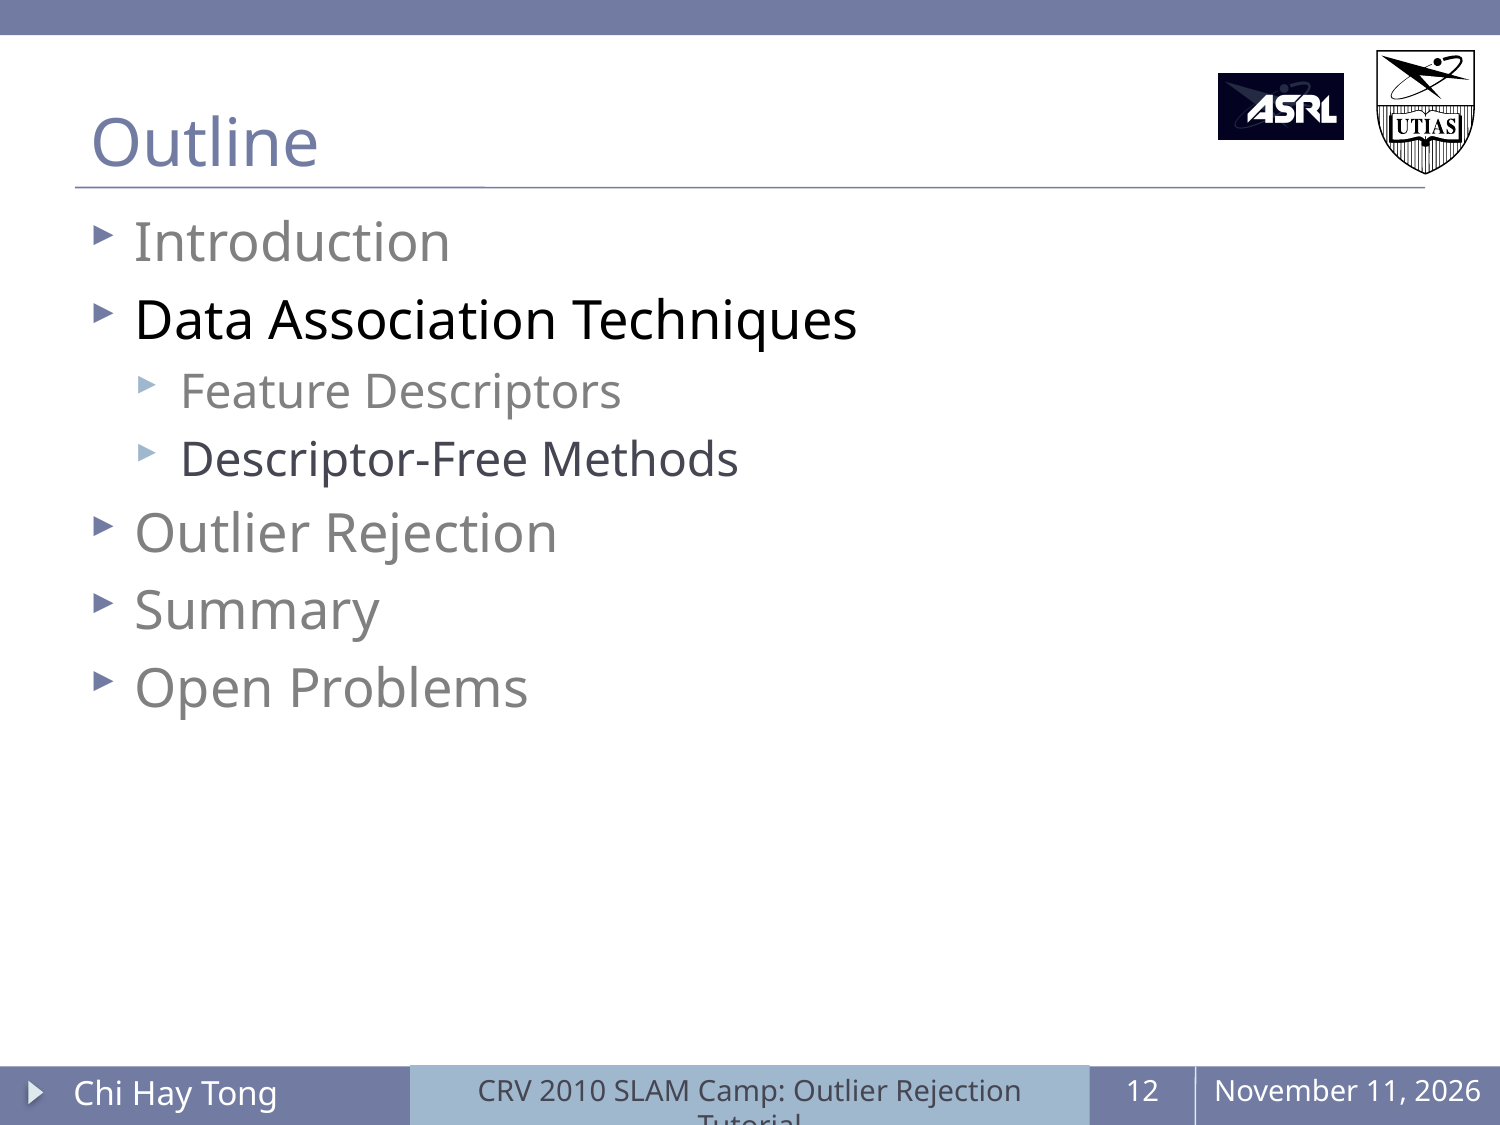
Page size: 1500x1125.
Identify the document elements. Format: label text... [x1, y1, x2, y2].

title Outline [74, 24, 1426, 188]
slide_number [1195, 1065, 1500, 1125]
slide_number Chi Hay Tong [58, 1065, 384, 1125]
list Introduction Data Association Techniques Feature Descriptors Descriptor-Free Methods Outlier Rejection Summary Open Problems [74, 199, 1426, 1011]
footer CRV 2010 SLAM Camp: Outlier Rejection Tutorial [410, 1065, 1090, 1125]
